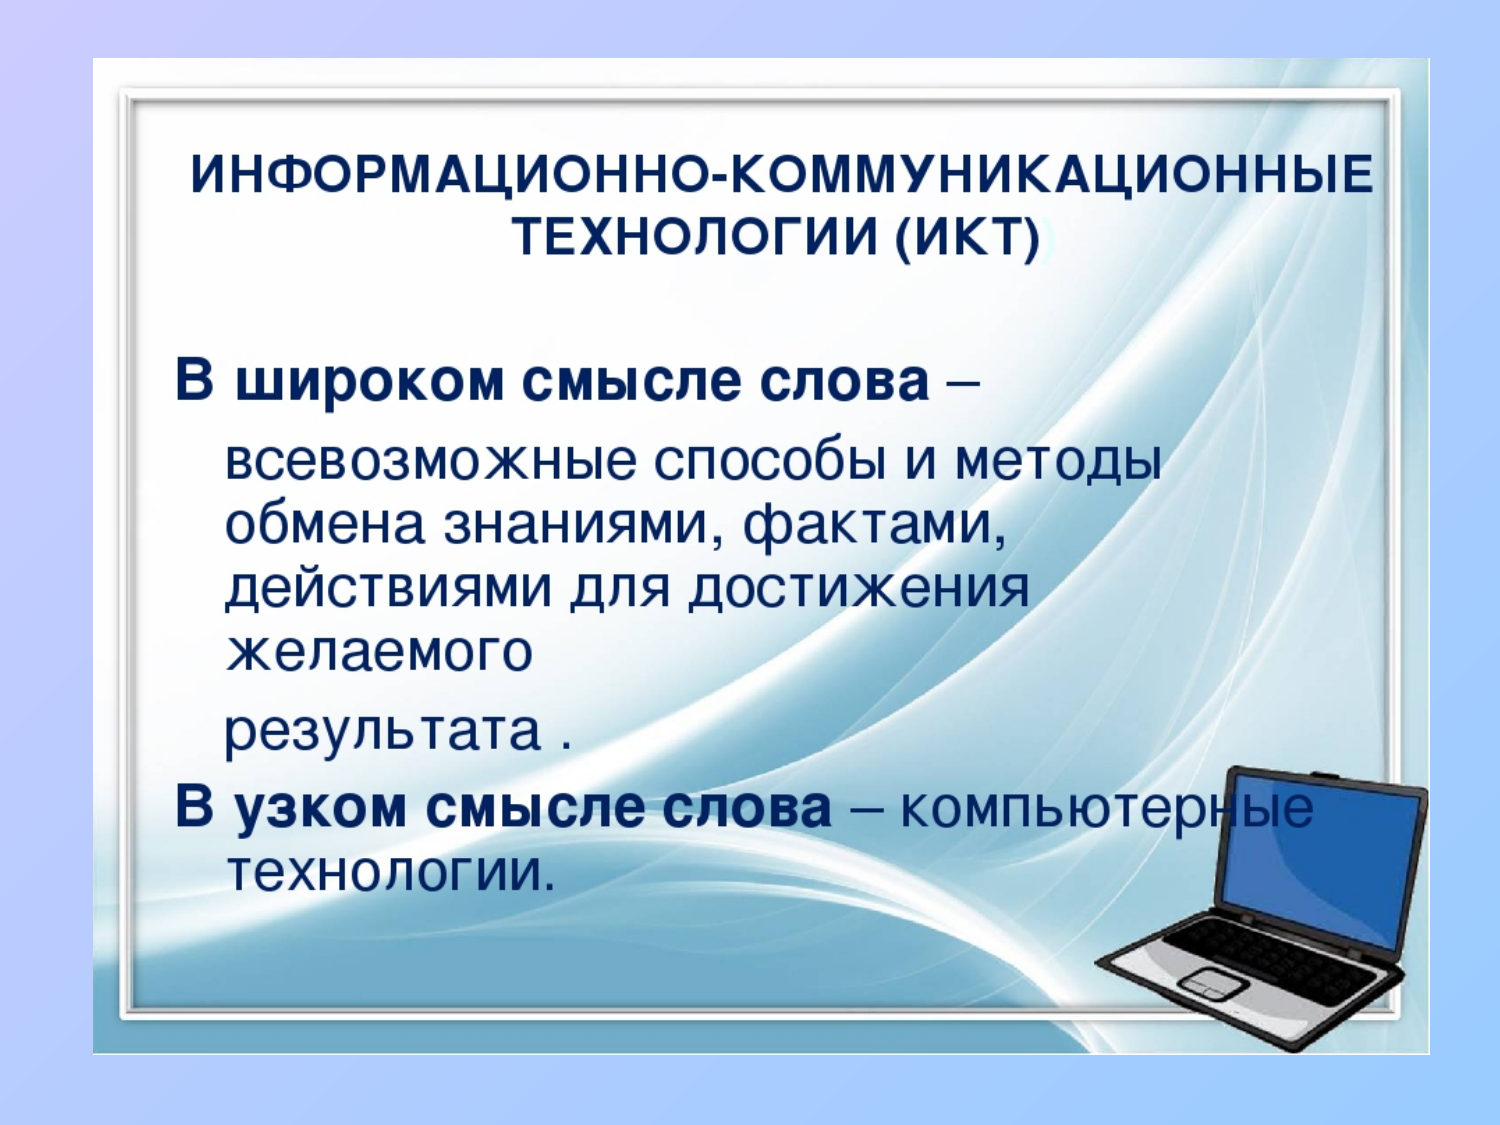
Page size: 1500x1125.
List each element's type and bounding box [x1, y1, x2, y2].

picture [93, 58, 1430, 1055]
